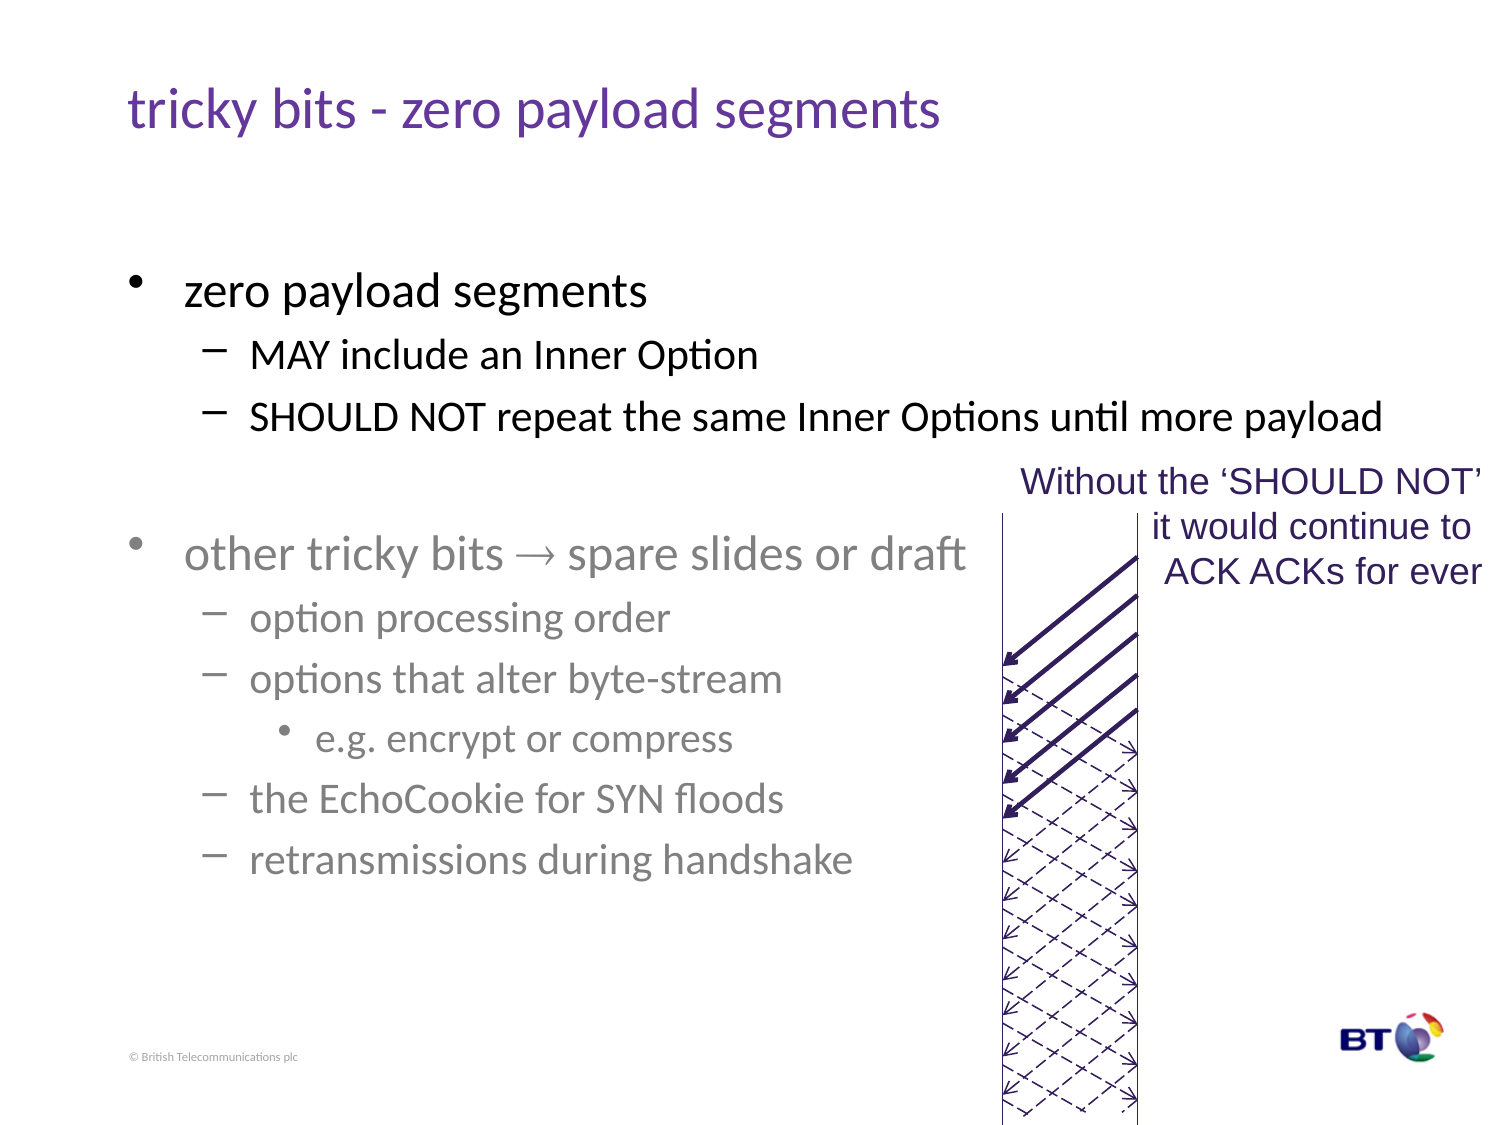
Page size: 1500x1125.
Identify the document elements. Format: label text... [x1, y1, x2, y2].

title tricky bits - zero payload segments [112, 62, 1388, 225]
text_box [1002, 512, 1138, 1125]
picture [1325, 1002, 1447, 1075]
text_box Without the ‘SHOULD NOT’ it would continue to ACK ACKs for ever [1005, 449, 1498, 600]
list zero payload segments MAY include an Inner Option SHOULD NOT repeat the same Inner Options until more payload other tricky bits  spare slides or draft option processing order options that alter byte-stream e.g. encrypt or compress the EchoCookie for SYN floods retransmissions during handshake [112, 249, 1438, 1063]
